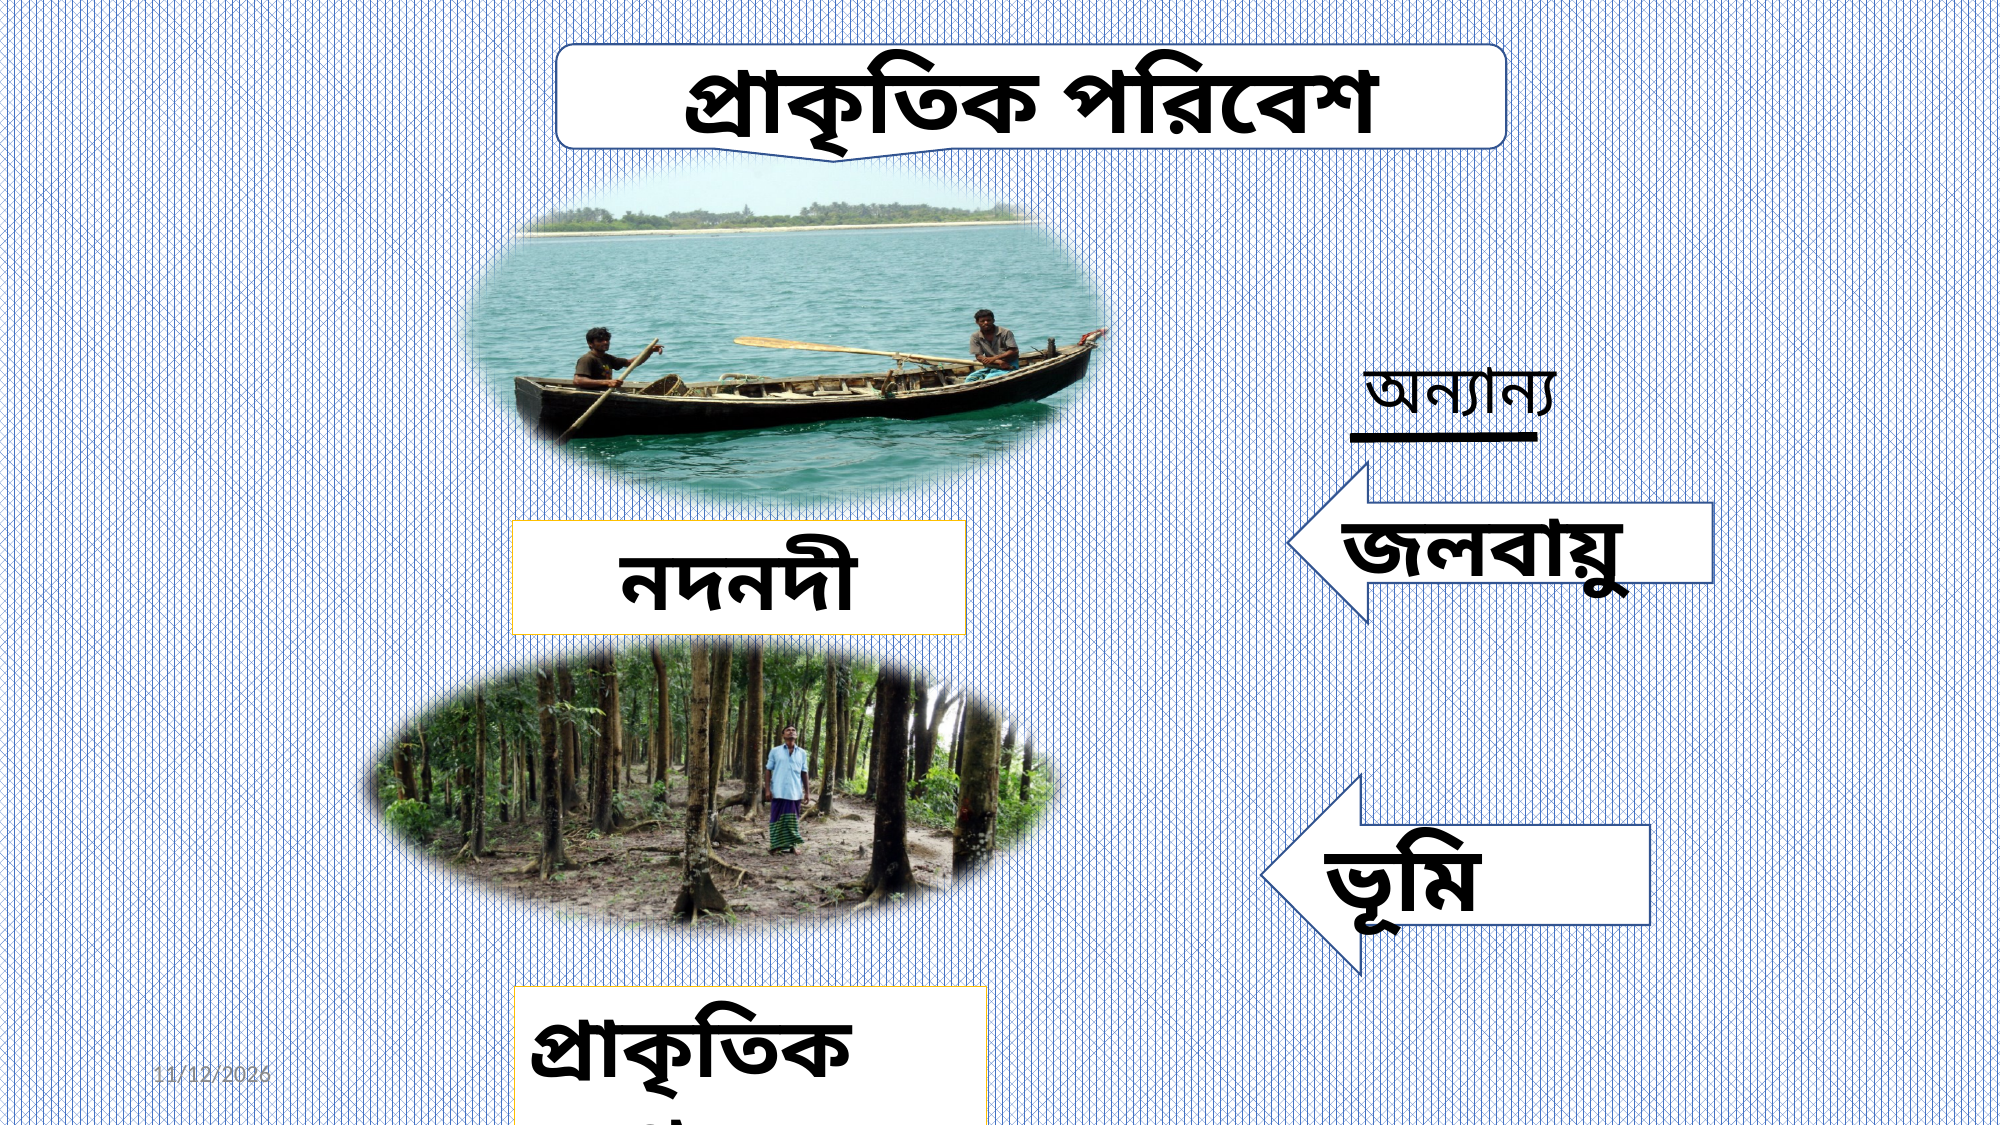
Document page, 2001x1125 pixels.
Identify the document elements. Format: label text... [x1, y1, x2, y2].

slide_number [137, 1042, 588, 1103]
text_box নদনদী [512, 526, 966, 623]
footer [662, 1042, 1338, 1103]
text_box প্রাকৃতিক পরিবেশ [555, 43, 1508, 150]
text_box [1073, 636, 1081, 698]
picture [444, 130, 1127, 526]
text_box অন্যান্য [1349, 339, 1663, 435]
text_box প্রাকৃতিক সম্পদ [514, 986, 987, 1125]
text_box ভূমি [1259, 772, 1652, 978]
picture [346, 623, 1073, 947]
text_box জলবায়ু [1286, 459, 1714, 626]
